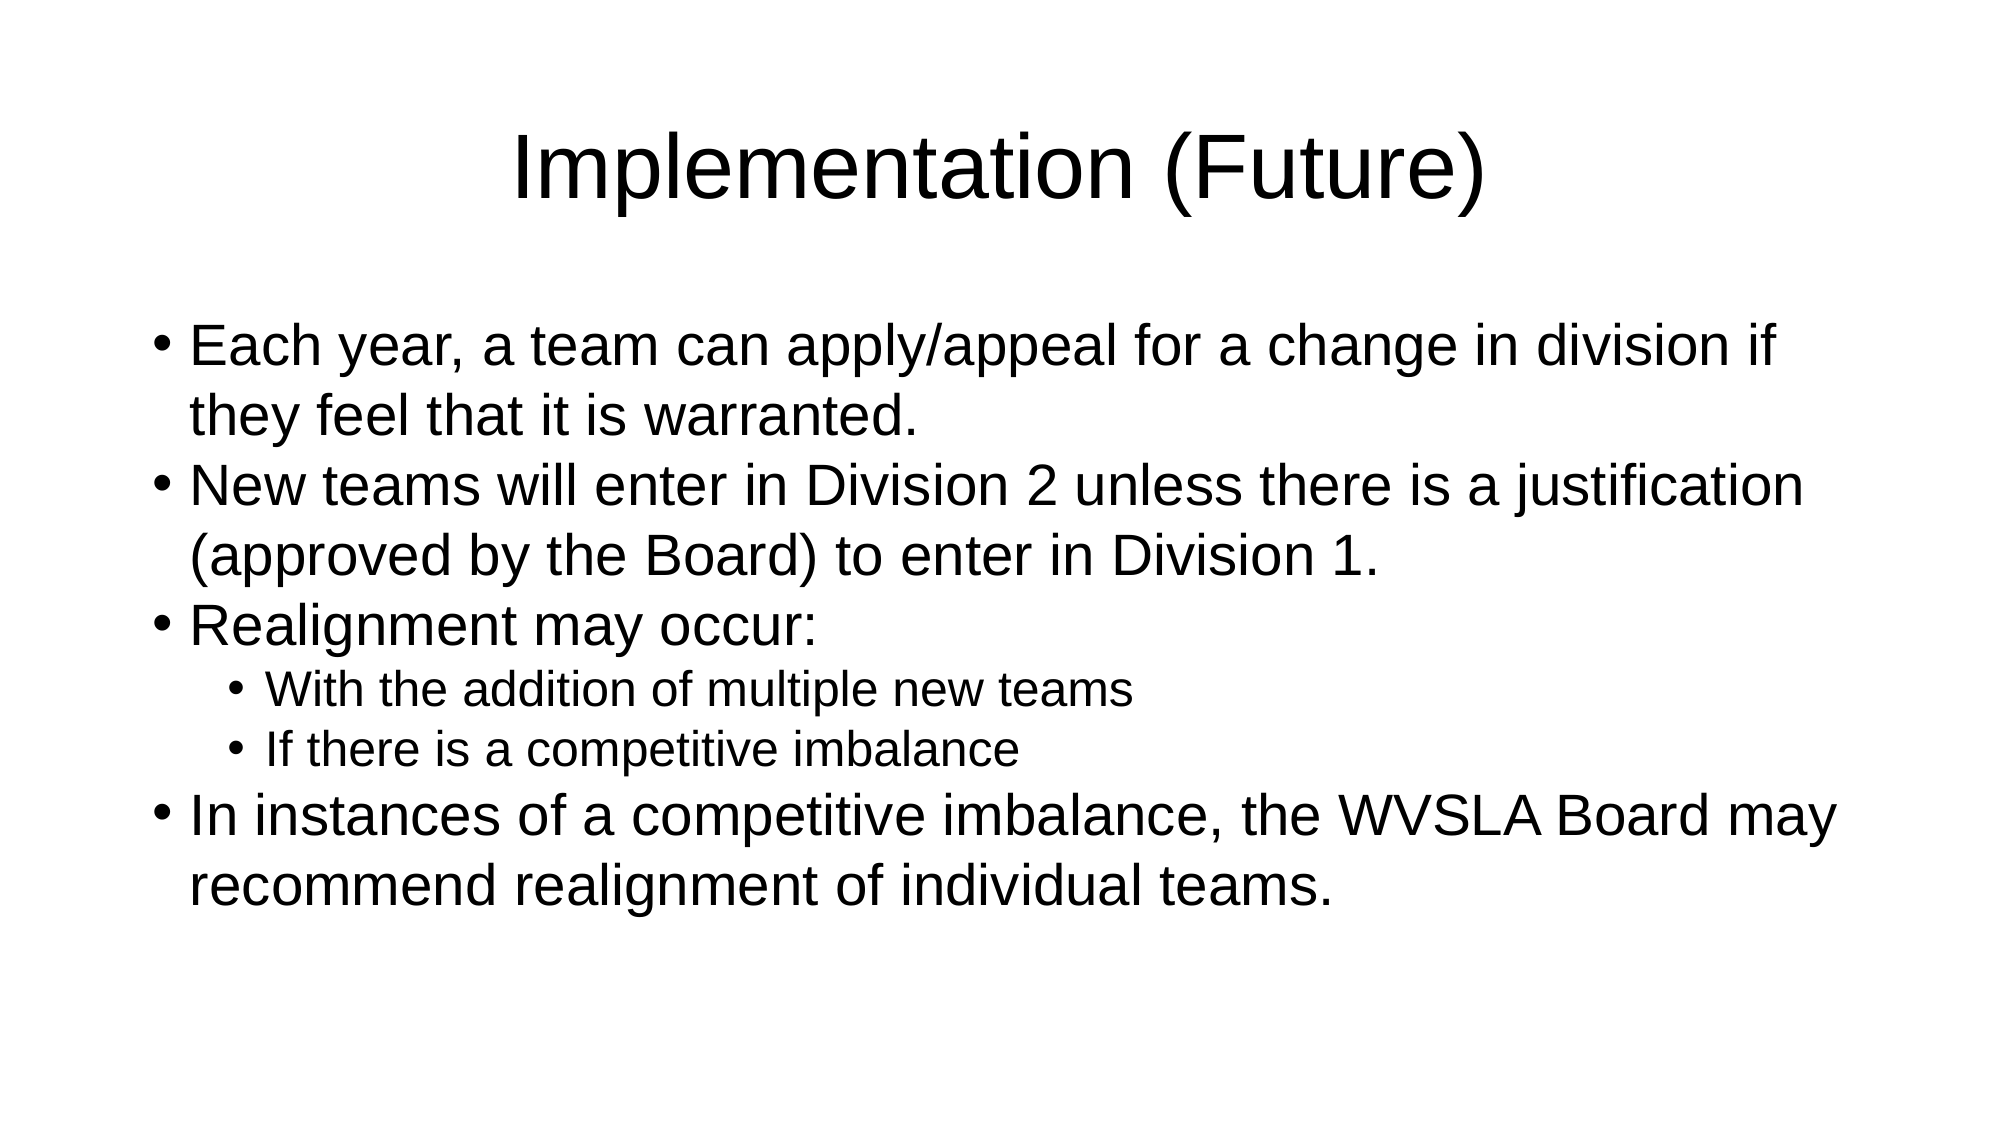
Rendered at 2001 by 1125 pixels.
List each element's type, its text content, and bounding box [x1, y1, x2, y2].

title Implementation (Future) [137, 59, 1863, 278]
list Each year, a team can apply/appeal for a change in division if they feel that it is warranted. New teams will enter in Division 2 unless there is a justification (approved by the Board) to enter in Division 1. Realignment may occur: With the addition of multiple new teams If there is a competitive imbalance In instances of a competitive imbalance, the WVSLA Board may recommend realignment of individual teams. [137, 299, 1863, 1014]
